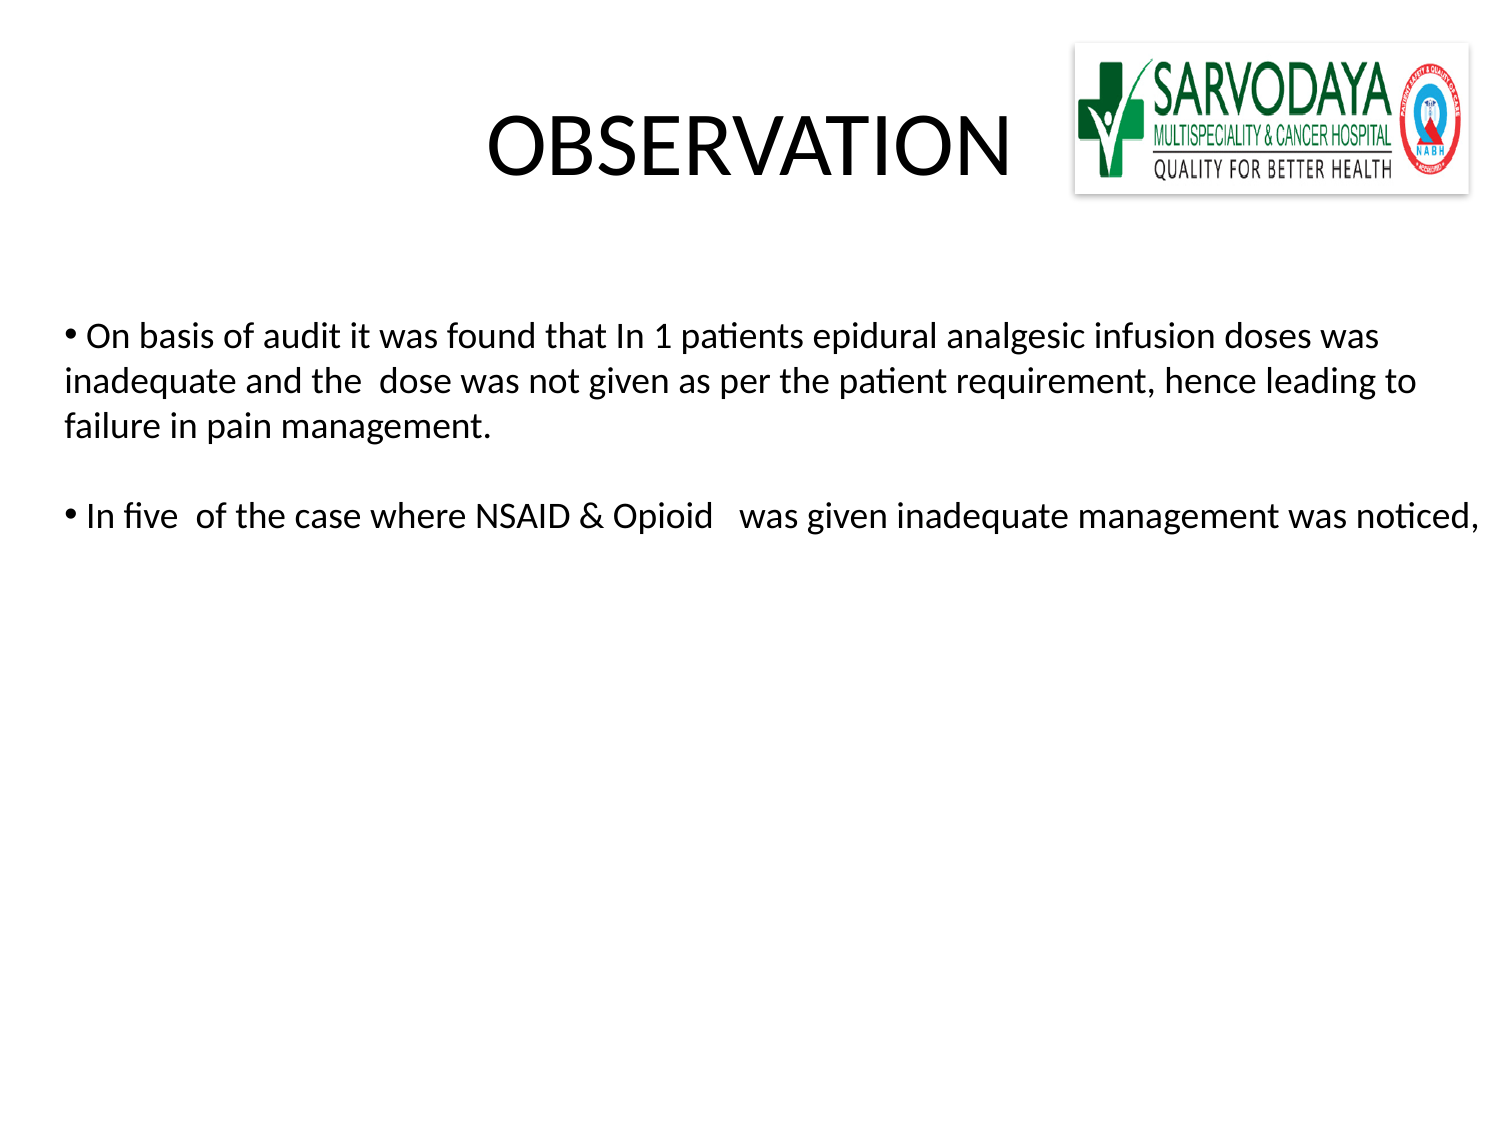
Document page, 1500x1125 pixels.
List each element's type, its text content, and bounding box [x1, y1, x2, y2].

picture [1074, 43, 1469, 194]
title OBSERVATION [75, 45, 1425, 233]
text_box On basis of audit it was found that In 1 patients epidural analgesic infusion doses was inadequate and the dose was not given as per the patient requirement, hence leading to failure in pain management. In five of the case where NSAID & Opioid was given inadequate management was noticed, [49, 303, 1500, 634]
